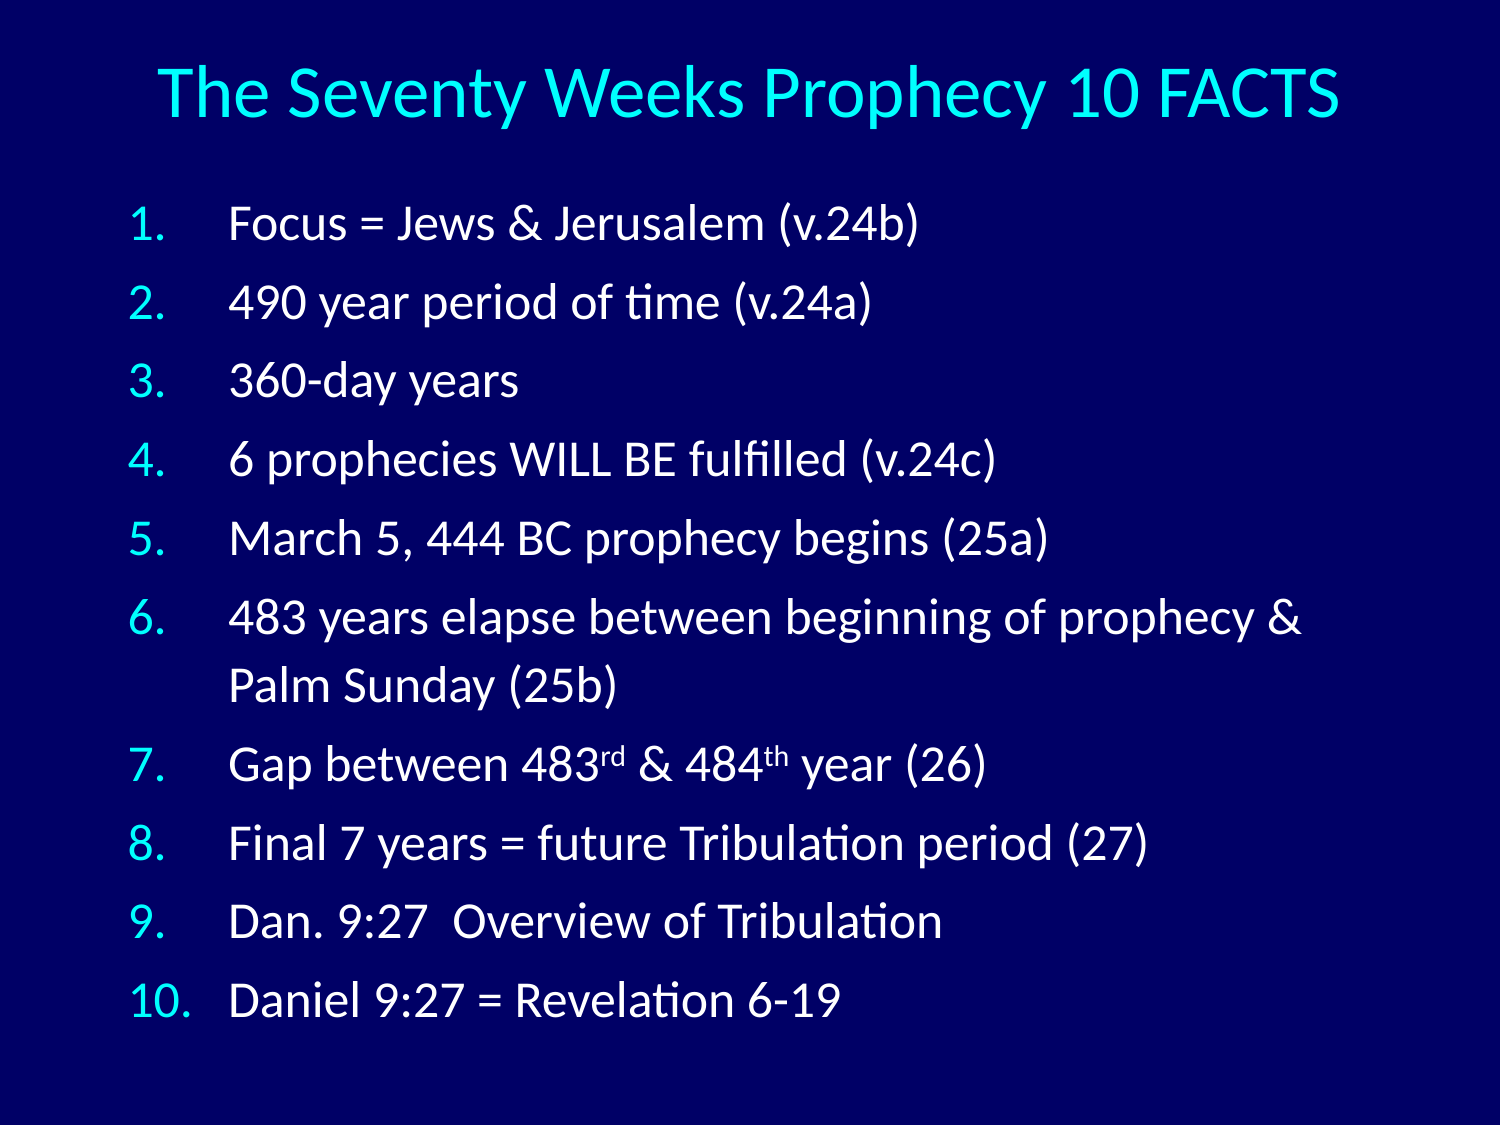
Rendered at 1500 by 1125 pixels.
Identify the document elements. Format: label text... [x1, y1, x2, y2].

title The Seventy Weeks Prophecy 10 FACTS [137, 37, 1363, 150]
list Focus = Jews & Jerusalem (v.24b) 490 year period of time (v.24a) 360-day years 6 prophecies WILL BE fulfilled (v.24c) March 5, 444 BC prophecy begins (25a) 483 years elapse between beginning of prophecy & Palm Sunday (25b) Gap between 483rd & 484th year (26) Final 7 years = future Tribulation period (27) Dan. 9:27 Overview of Tribulation Daniel 9:27 = Revelation 6-19 [112, 174, 1388, 1038]
